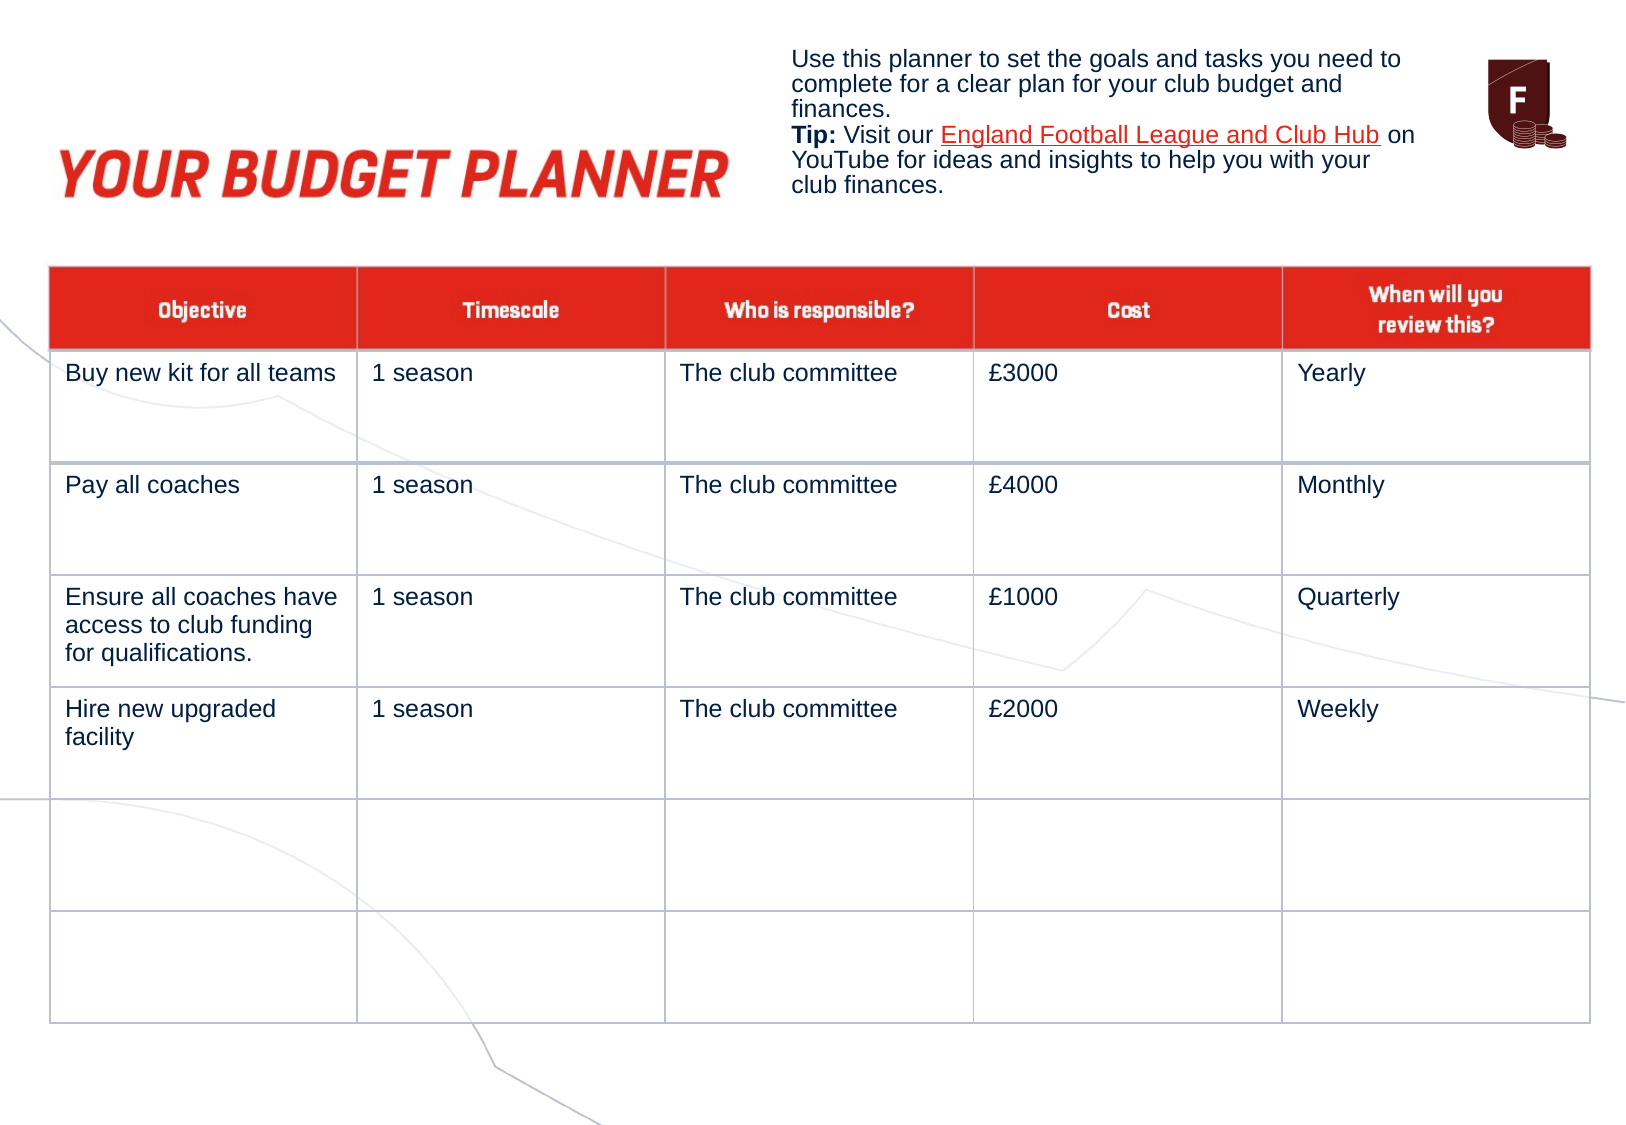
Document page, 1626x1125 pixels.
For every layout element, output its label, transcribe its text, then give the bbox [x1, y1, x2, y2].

table_header £3000 [974, 352, 1281, 461]
picture [0, 0, 1625, 1125]
table_cell £1000 [974, 576, 1281, 686]
table_cell Weekly [1283, 688, 1589, 798]
table_cell [974, 912, 1281, 1022]
table_header Buy new kit for all teams [51, 352, 356, 461]
table_cell [51, 912, 356, 1022]
table_cell [974, 800, 1281, 910]
table_cell The club committee [666, 688, 973, 798]
table_cell 1 season [358, 465, 664, 574]
table_cell [358, 800, 664, 910]
table_cell Hire new upgraded facility [51, 688, 356, 798]
table_cell Monthly [1283, 465, 1589, 574]
table_cell [358, 912, 664, 1022]
table_header The club committee [666, 352, 973, 461]
list Use this planner to set the goals and tasks you need to complete for a clear plan for your club budget and finances. Tip: Visit our England Football League and Club Hub on YouTube for ideas and insights to help you with your club finances. [776, 39, 1433, 230]
table_cell [666, 800, 973, 910]
table_cell Pay all coaches [51, 465, 356, 574]
table_cell Ensure all coaches have access to club funding for qualifications. [51, 576, 356, 686]
table_cell £4000 [974, 465, 1281, 574]
table_cell Quarterly [1283, 576, 1589, 686]
table_cell 1 season [358, 688, 664, 798]
table_cell [51, 800, 356, 910]
table_cell [1283, 912, 1589, 1022]
table_cell £2000 [974, 688, 1281, 798]
table_cell [666, 912, 973, 1022]
table_cell The club committee [666, 576, 973, 686]
table_cell 1 season [358, 576, 664, 686]
table_header 1 season [358, 352, 664, 461]
table_header Yearly [1283, 352, 1589, 461]
table_cell The club committee [666, 465, 973, 574]
table_cell [1283, 800, 1589, 910]
